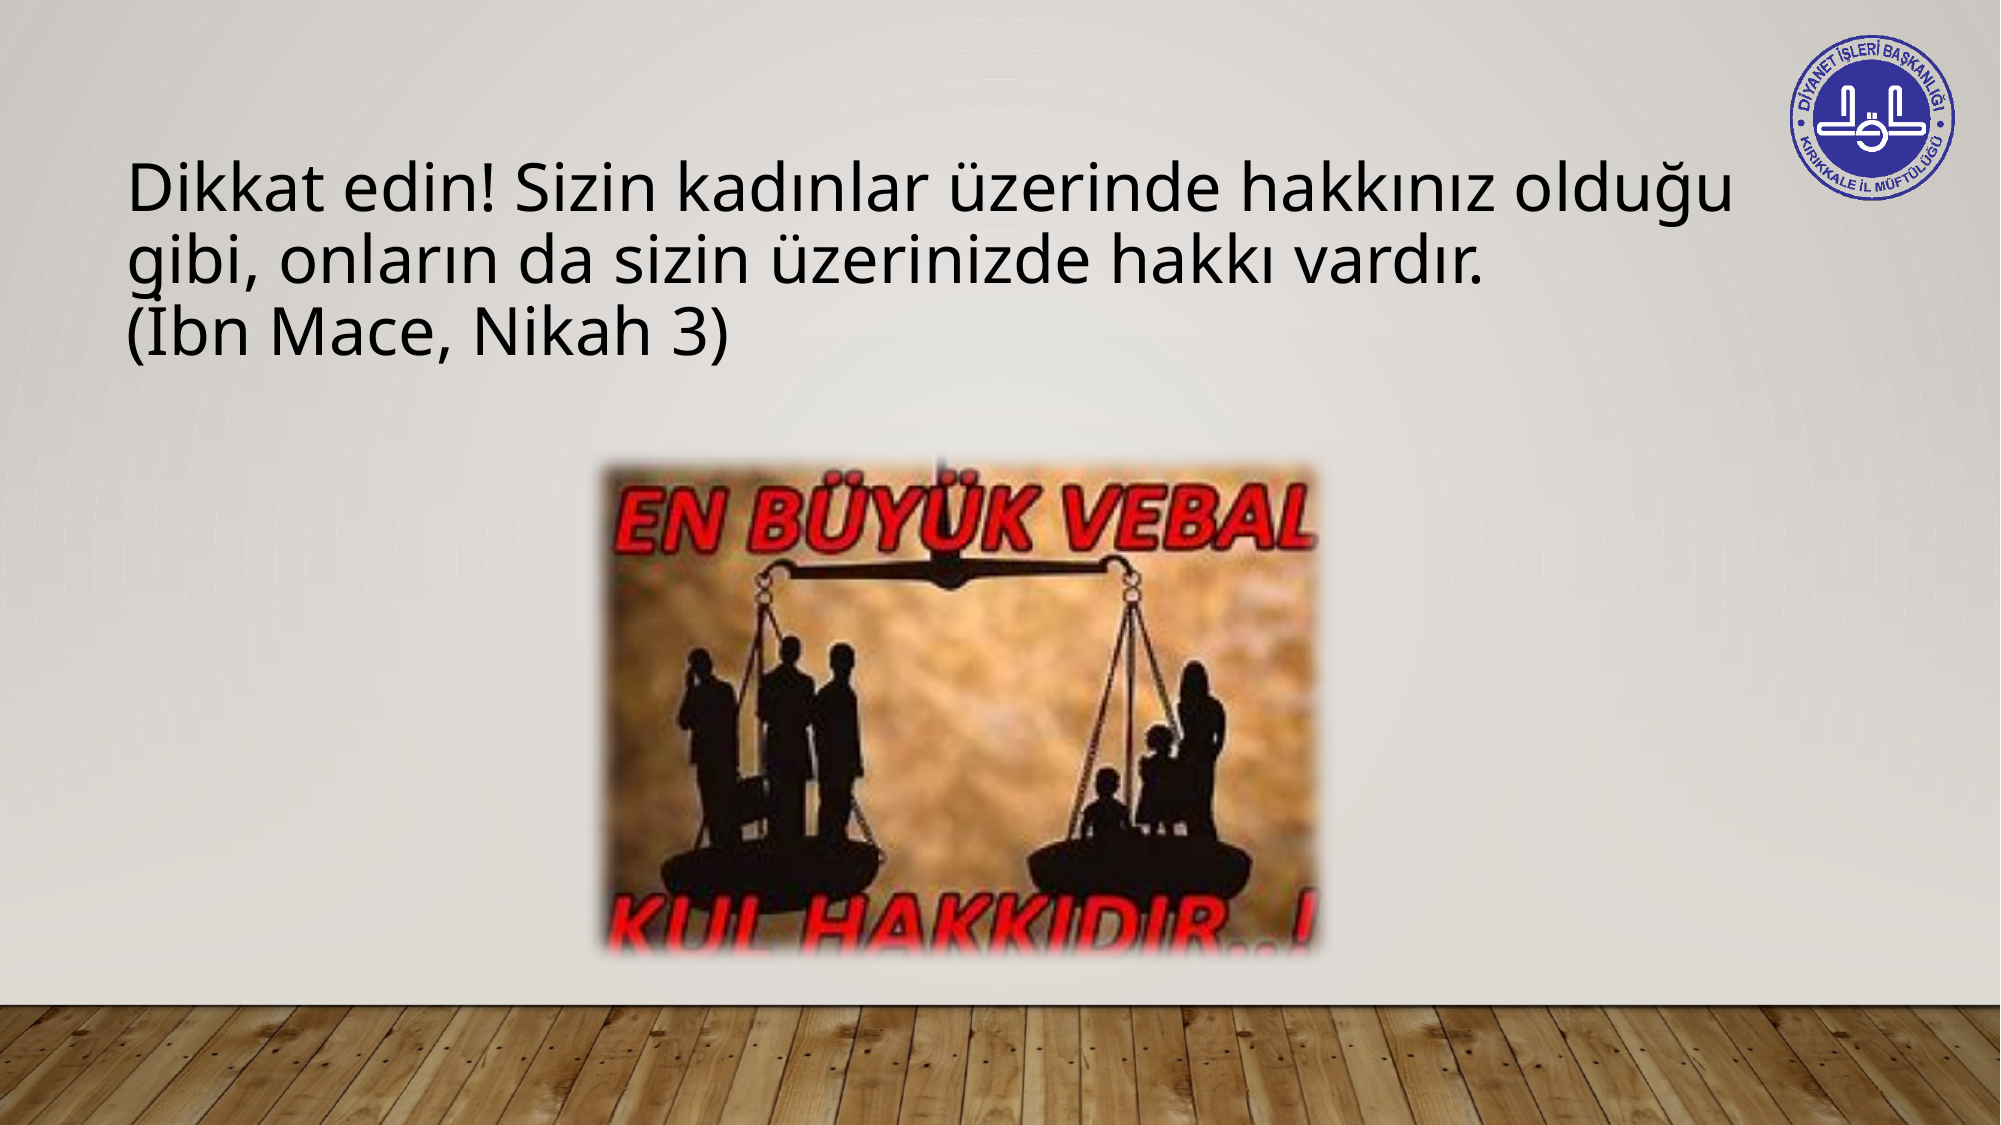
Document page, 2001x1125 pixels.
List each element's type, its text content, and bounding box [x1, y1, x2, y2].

picture [1775, 29, 1962, 207]
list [584, 448, 1334, 966]
title Dikkat edin! Sizin kadınlar üzerinde hakkınız olduğu gibi, onların da sizin üzerinizde hakkı vardır. (İbn Mace, Nikah 3) [111, 146, 1759, 486]
picture [0, 1005, 2000, 1125]
